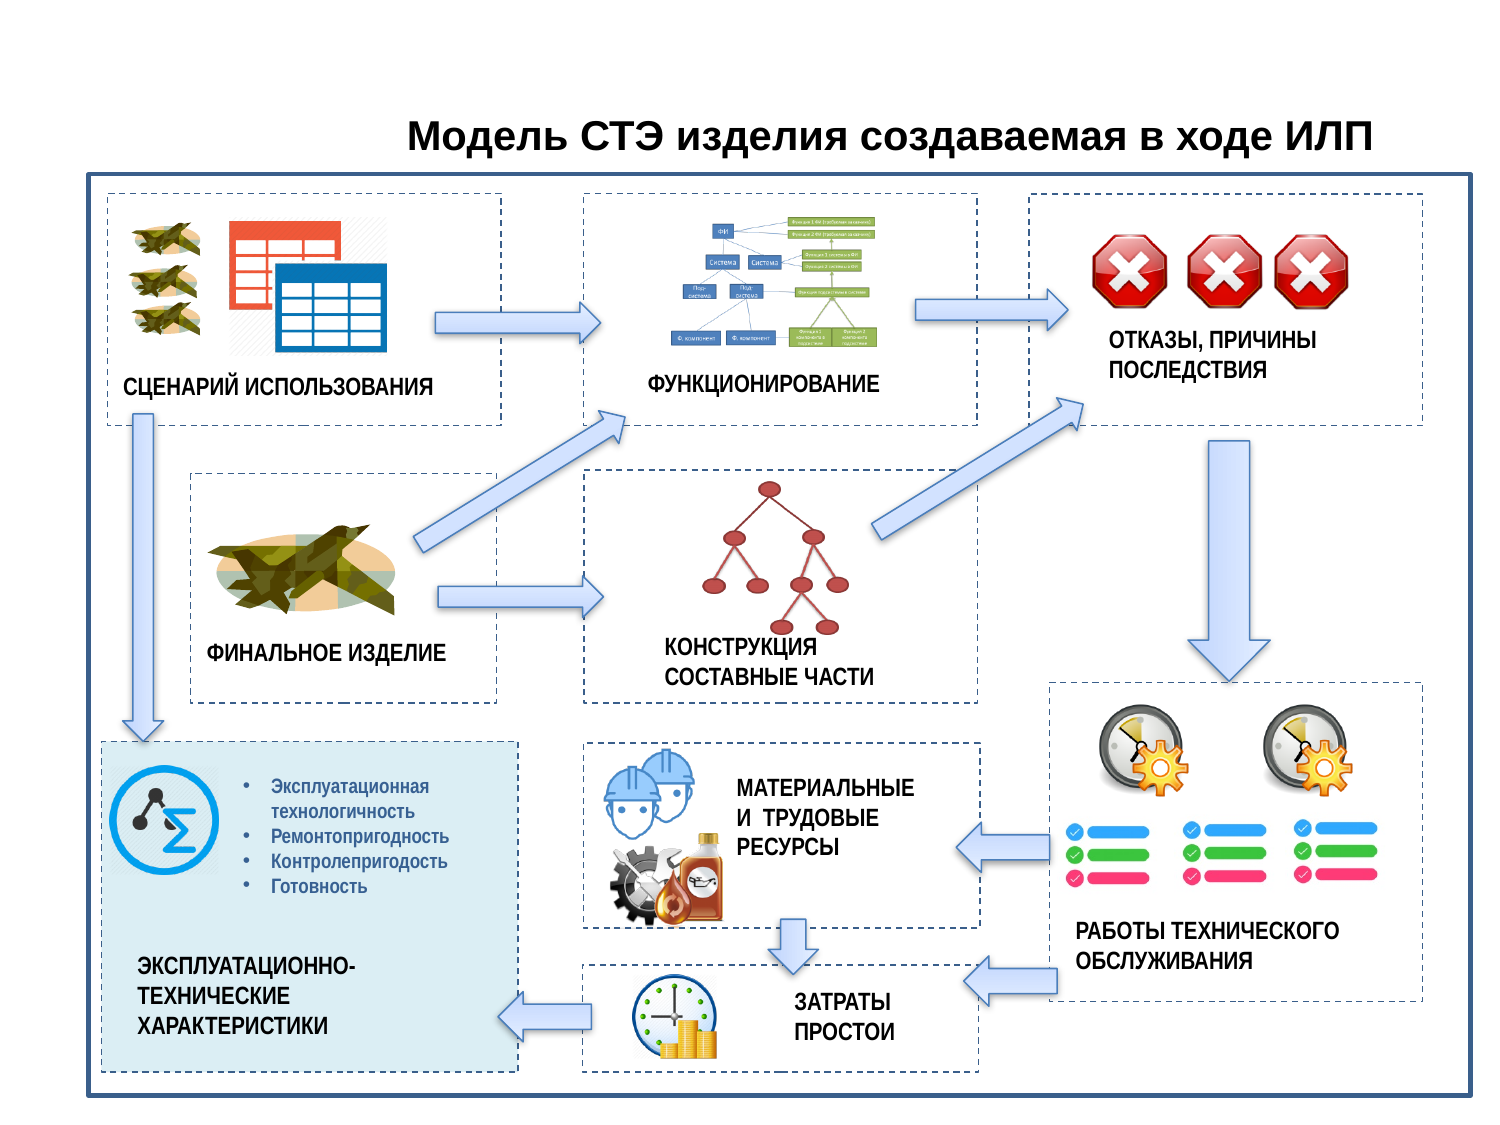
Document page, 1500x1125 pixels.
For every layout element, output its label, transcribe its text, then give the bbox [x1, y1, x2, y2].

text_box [101, 101, 1423, 1073]
text_box [86, 172, 1074, 1098]
text_box [1425, 172, 1473, 1098]
slide_number 21 [1074, 1079, 1425, 1103]
